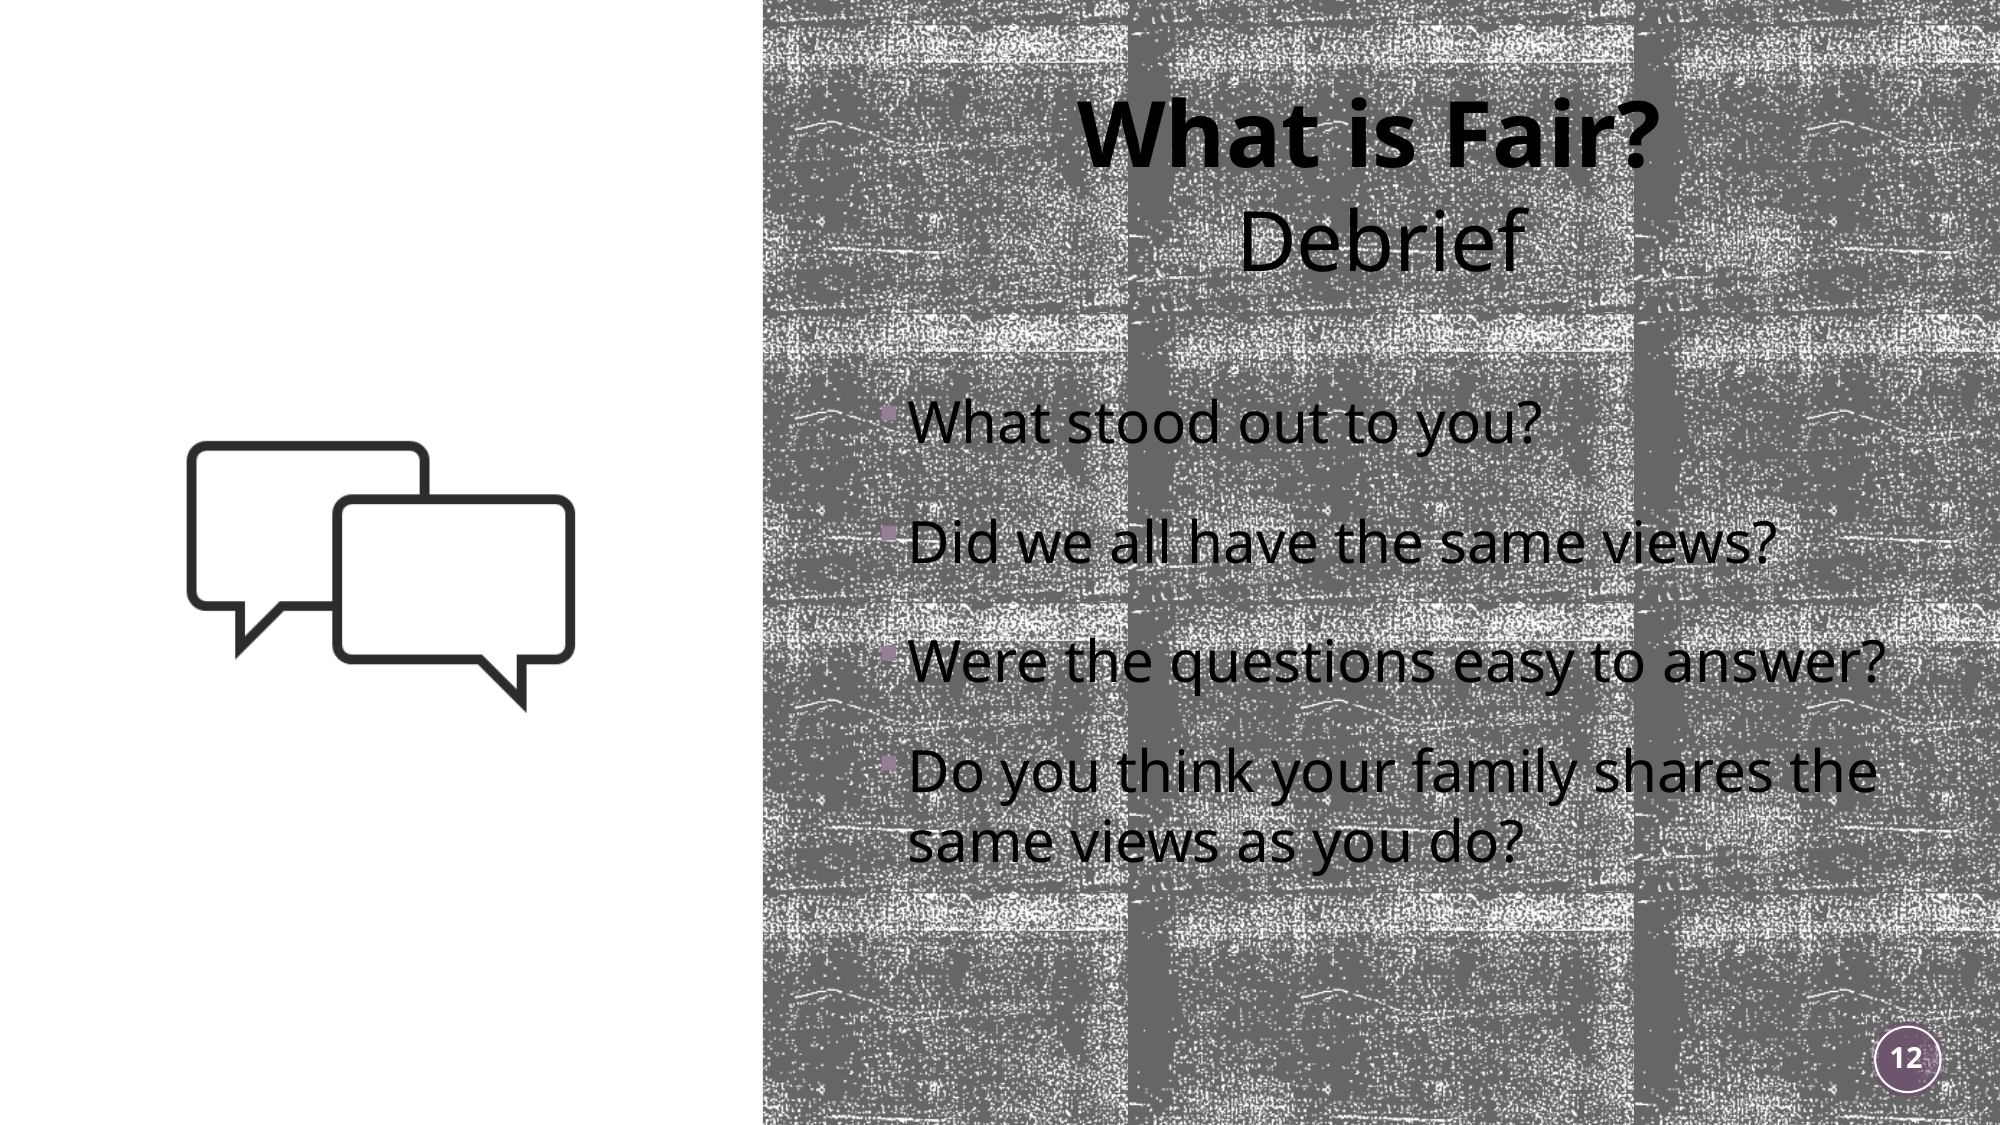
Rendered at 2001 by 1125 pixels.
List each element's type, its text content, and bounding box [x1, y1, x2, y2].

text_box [1872, 1024, 1943, 1096]
list What stood out to you? Did we all have the same views? Were the questions easy to answer? Do you think your family shares the same views as you do? [862, 377, 1967, 1125]
text_box [829, 321, 1934, 577]
text_box [762, 0, 2000, 1125]
picture [148, 344, 614, 810]
text_box What is Fair? Debrief [829, 56, 1934, 321]
